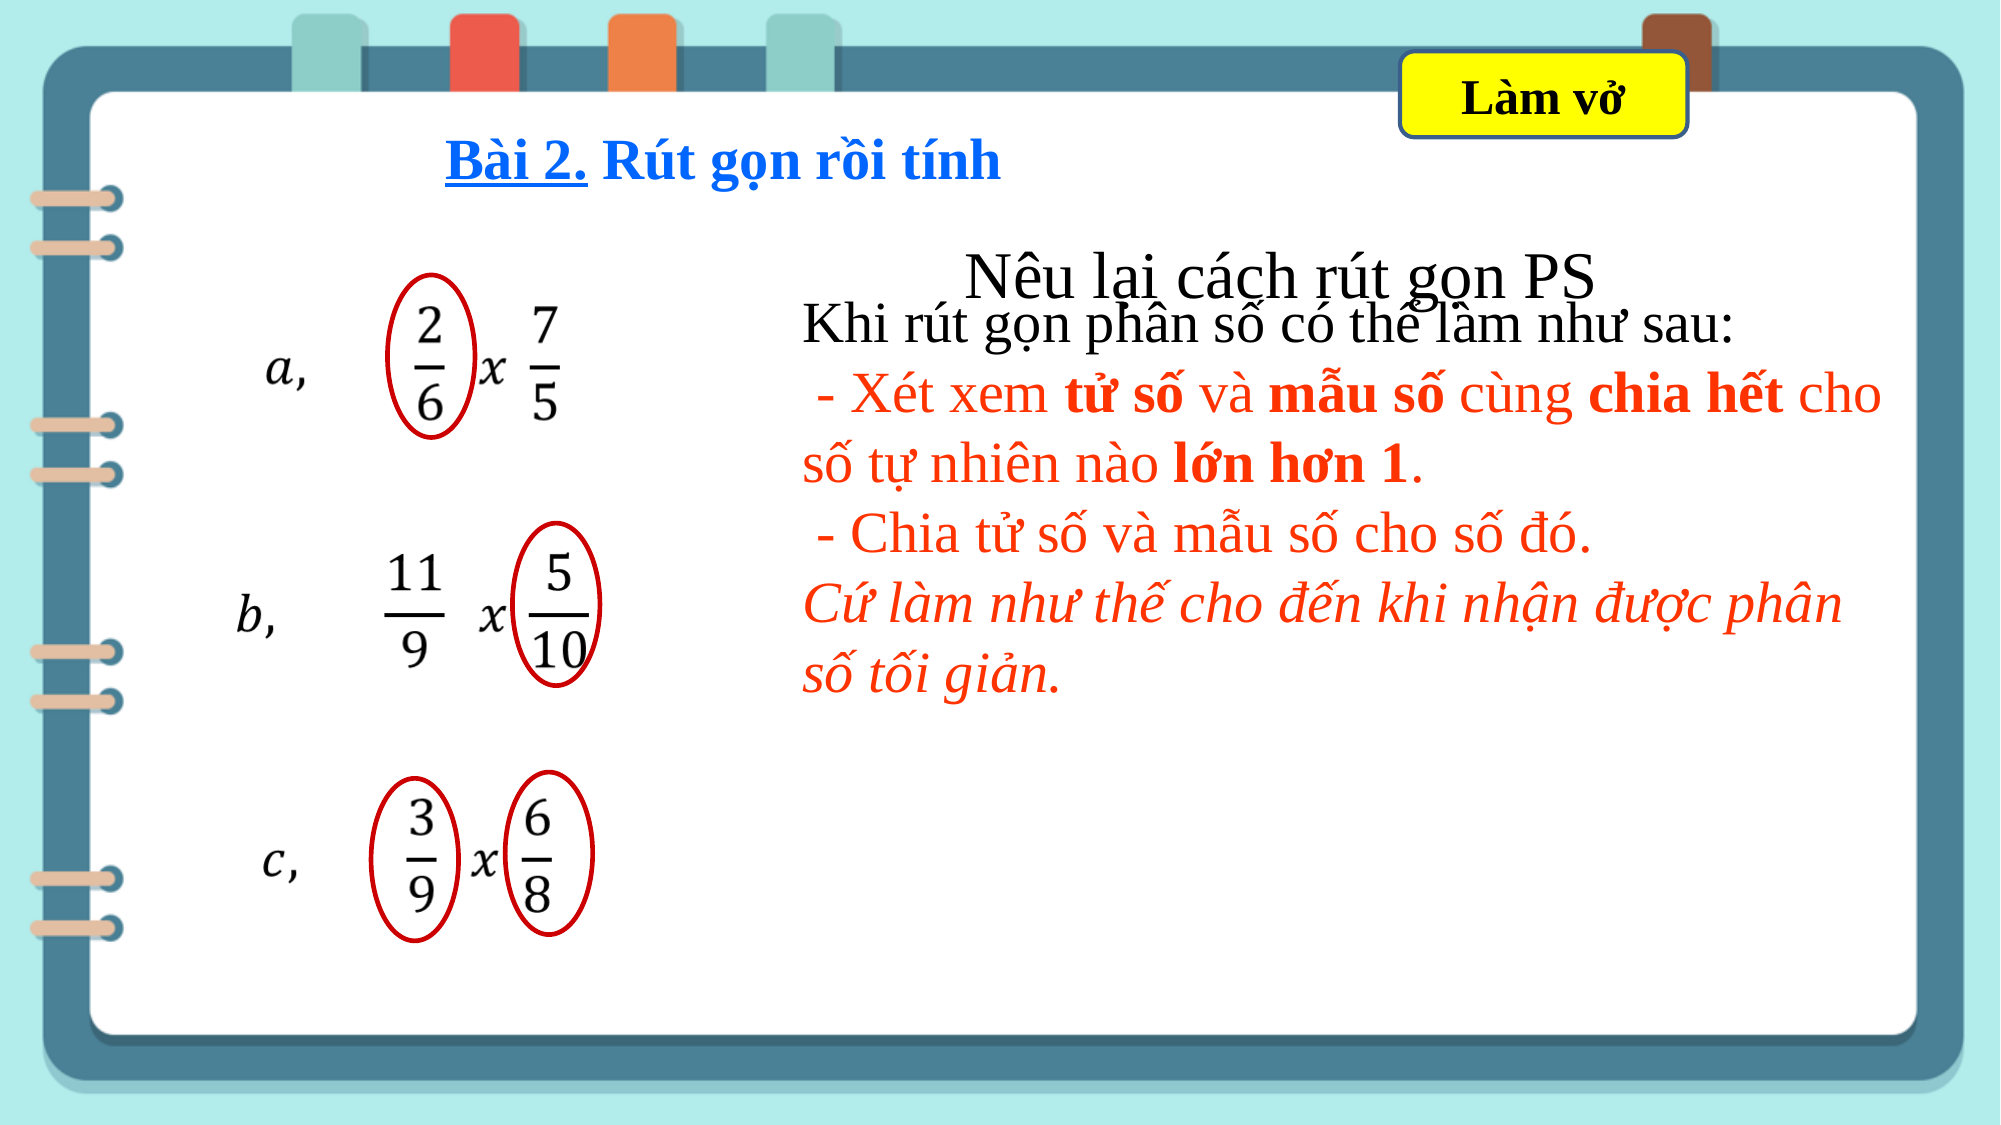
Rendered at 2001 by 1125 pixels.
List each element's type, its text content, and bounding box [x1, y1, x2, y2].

picture [0, 0, 2001, 1125]
text_box Bài 2. Rút gọn rồi tính [335, 118, 1113, 195]
text_box Nêu lại cách rút gọn PS [949, 224, 2000, 383]
text_box [512, 523, 600, 686]
text_box Làm vở [1397, 49, 1690, 140]
text_box Khi rút gọn phân số có thể làm như sau: - Xét xem tử số và mẫu số cùng chia hết cho số tự nhiên nào lớn hơn 1. - Chia tử số và mẫu số cho số đó. Cứ làm như thế cho đến khi nhận được phân số tối giản. [787, 399, 1923, 588]
text_box [387, 274, 475, 438]
text_box [505, 772, 593, 935]
text_box [371, 778, 459, 941]
text_box [212, 199, 625, 958]
